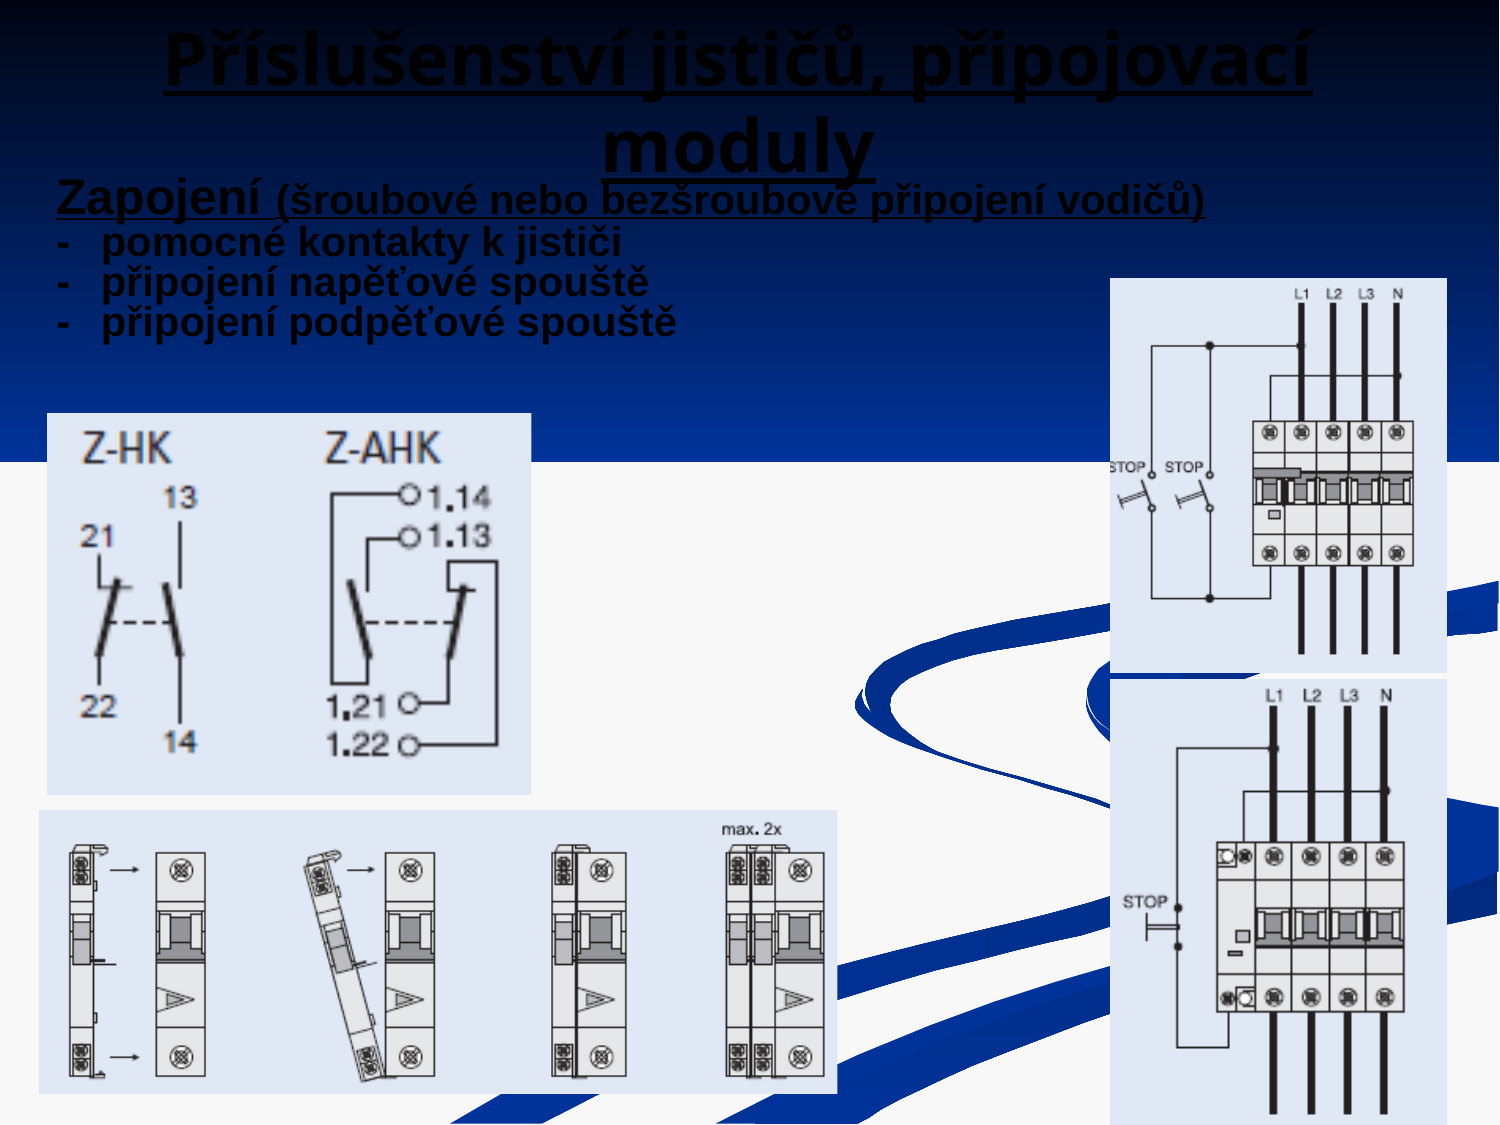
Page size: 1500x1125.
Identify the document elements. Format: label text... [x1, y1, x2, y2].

picture [38, 810, 838, 1095]
picture [1109, 678, 1448, 1125]
picture [46, 412, 532, 796]
title Příslušenství jističů, připojovací moduly [29, 32, 1447, 168]
list Zapojení (šroubové nebo bezšroubové připojení vodičů) - pomocné kontakty k jističi - připojení napěťové spouště - připojení podpěťové spouště [41, 168, 1447, 822]
picture [1109, 278, 1448, 674]
